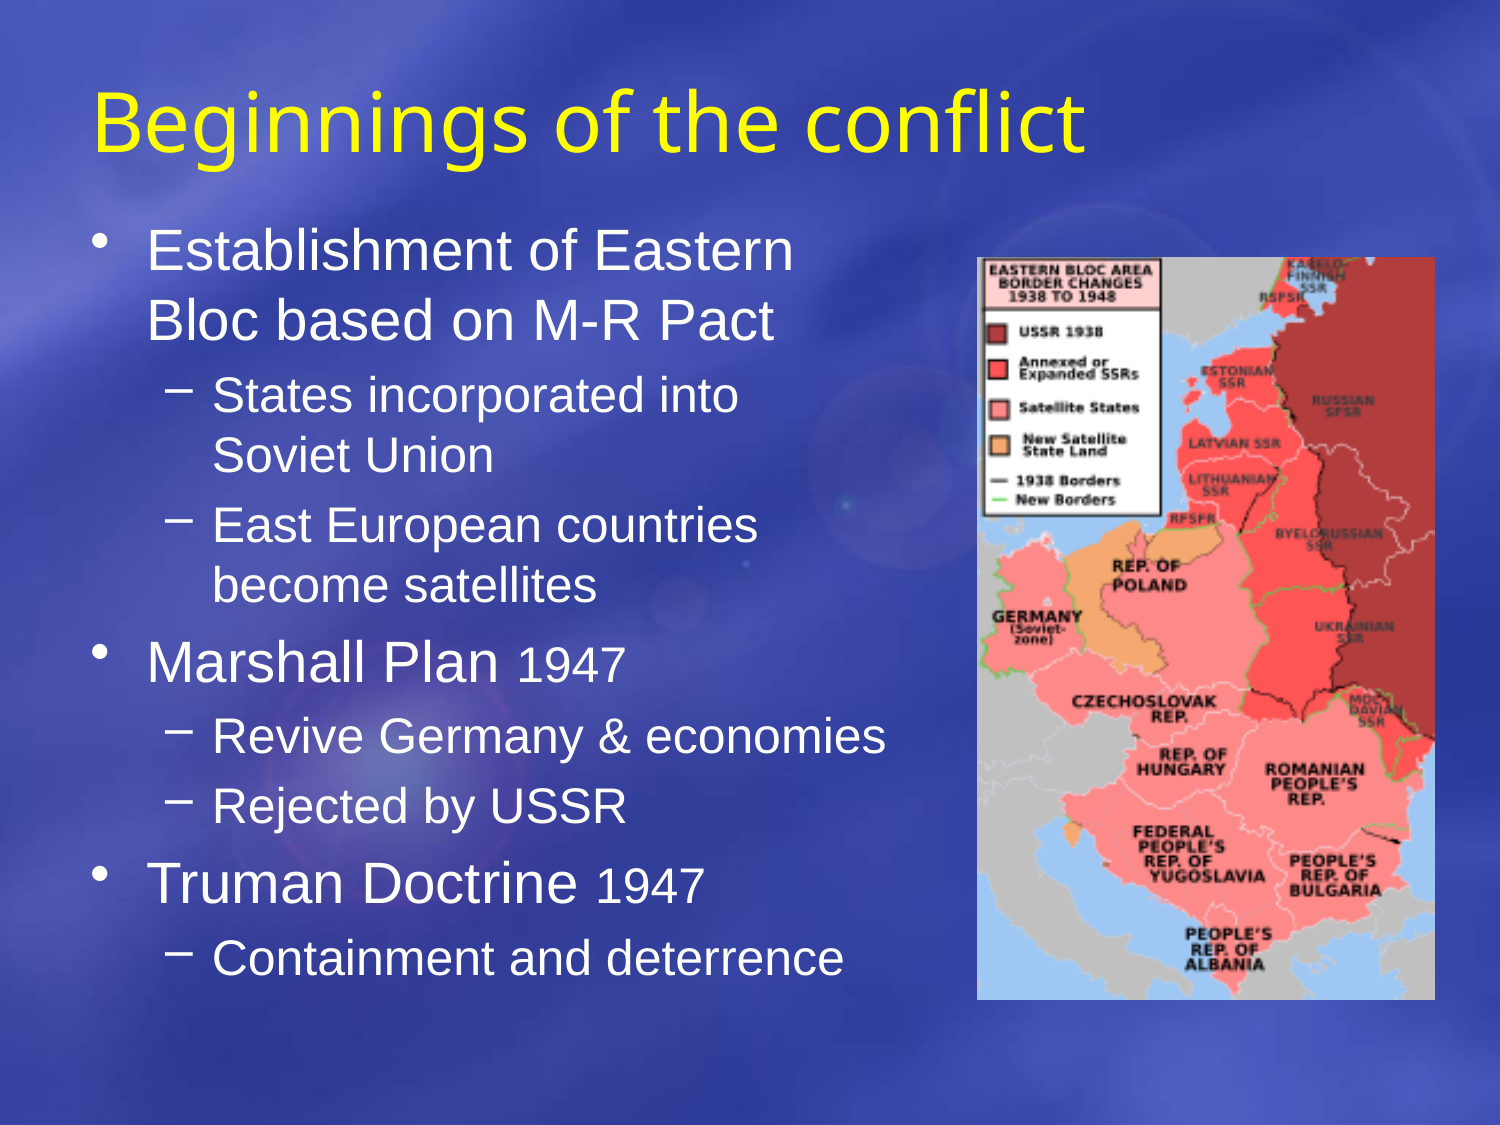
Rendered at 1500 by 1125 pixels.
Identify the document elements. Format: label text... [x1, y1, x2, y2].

title Beginnings of the conflict [74, 24, 1426, 213]
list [874, 257, 1500, 1001]
list Establishment of Eastern Bloc based on M-R Pact States incorporated into Soviet Union East European countries become satellites Marshall Plan 1947 Revive Germany & economies Rejected by USSR Truman Doctrine 1947 Containment and deterrence [74, 204, 951, 1031]
picture [0, 0, 1500, 1125]
